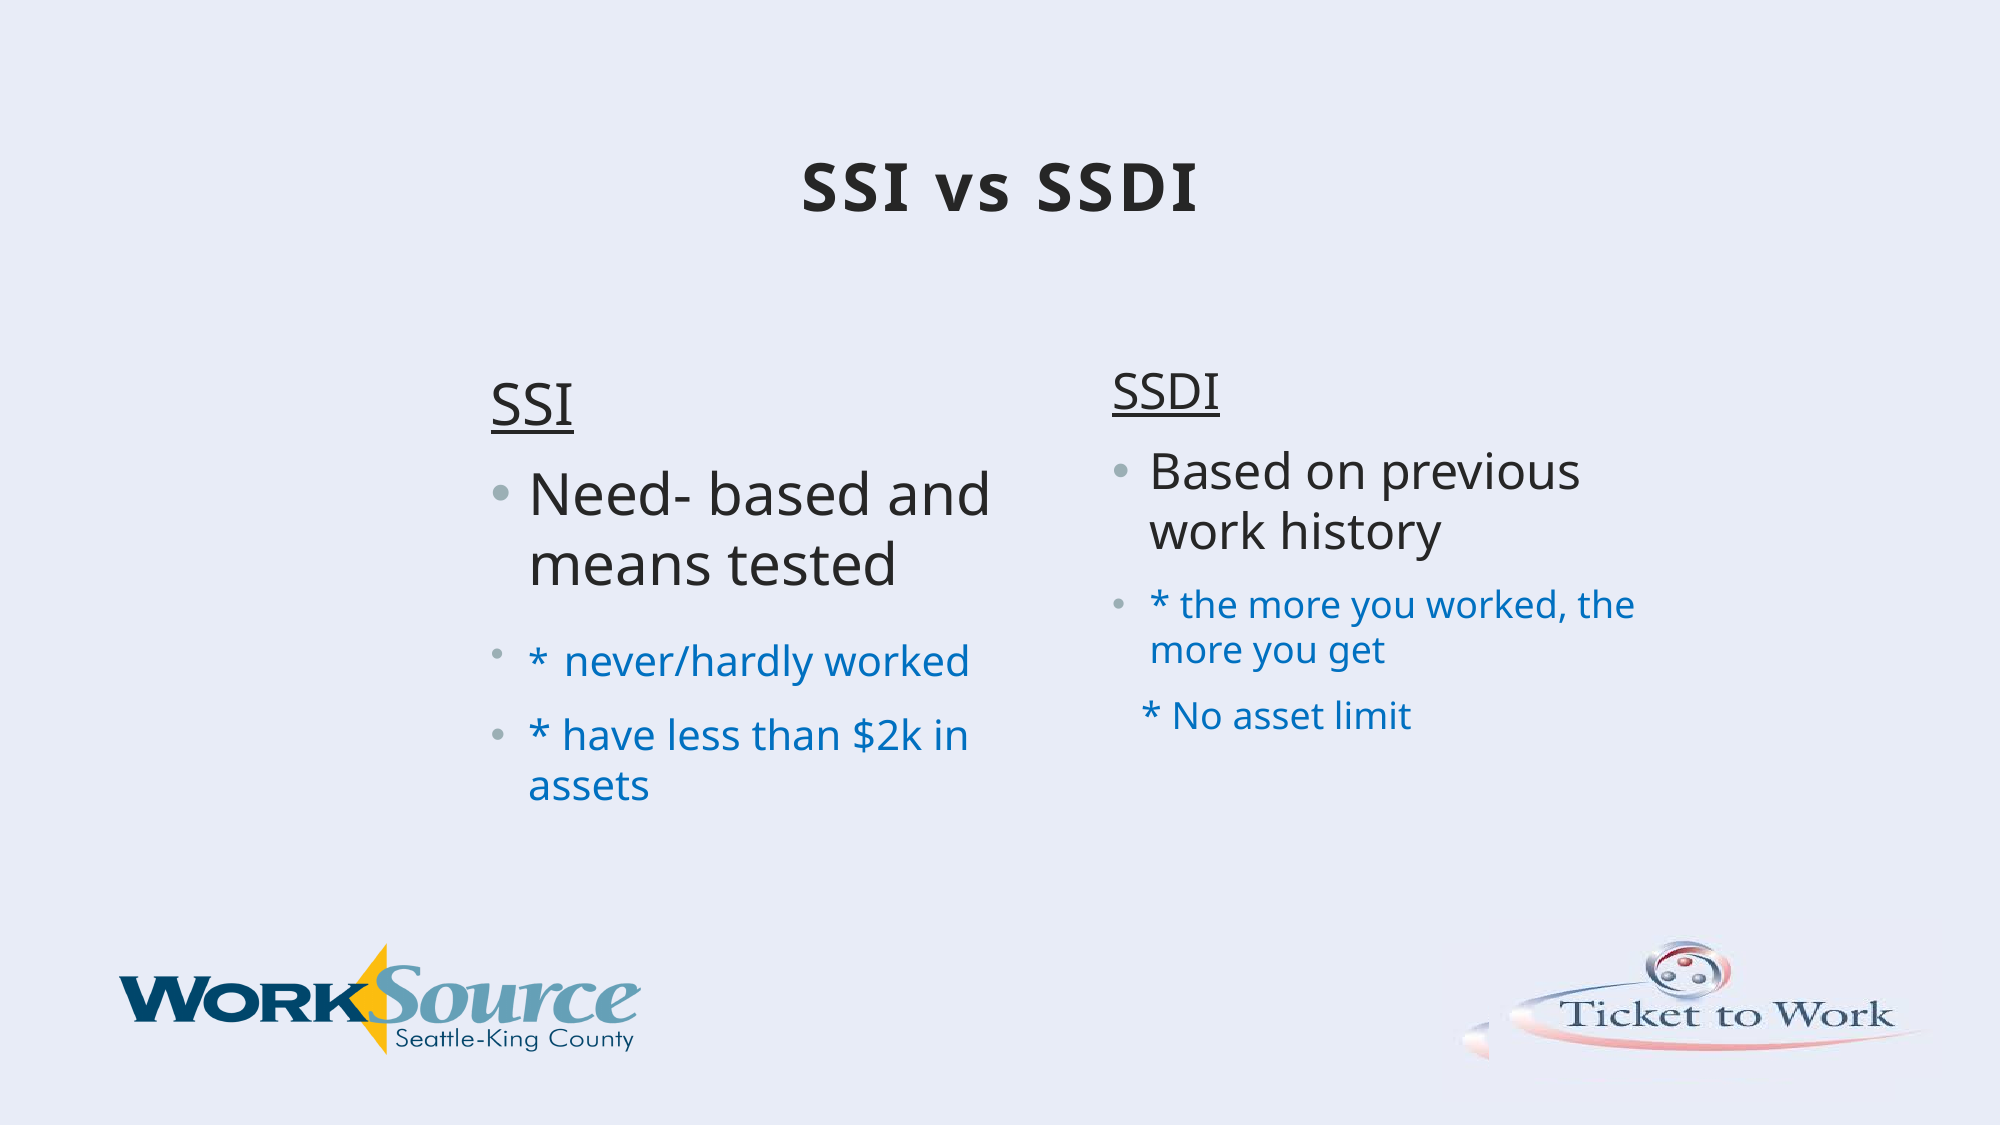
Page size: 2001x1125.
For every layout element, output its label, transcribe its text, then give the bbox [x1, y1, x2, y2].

text_box SSDI Based on previous work history * the more you worked, the more you get * No asset limit [1097, 351, 1716, 961]
picture [1442, 919, 1942, 1102]
picture [119, 943, 641, 1055]
list SSI Need- based and means tested * never/hardly worked * have less than $2k in assets [475, 359, 1051, 969]
title SSI vs SSDI [0, 120, 2000, 261]
